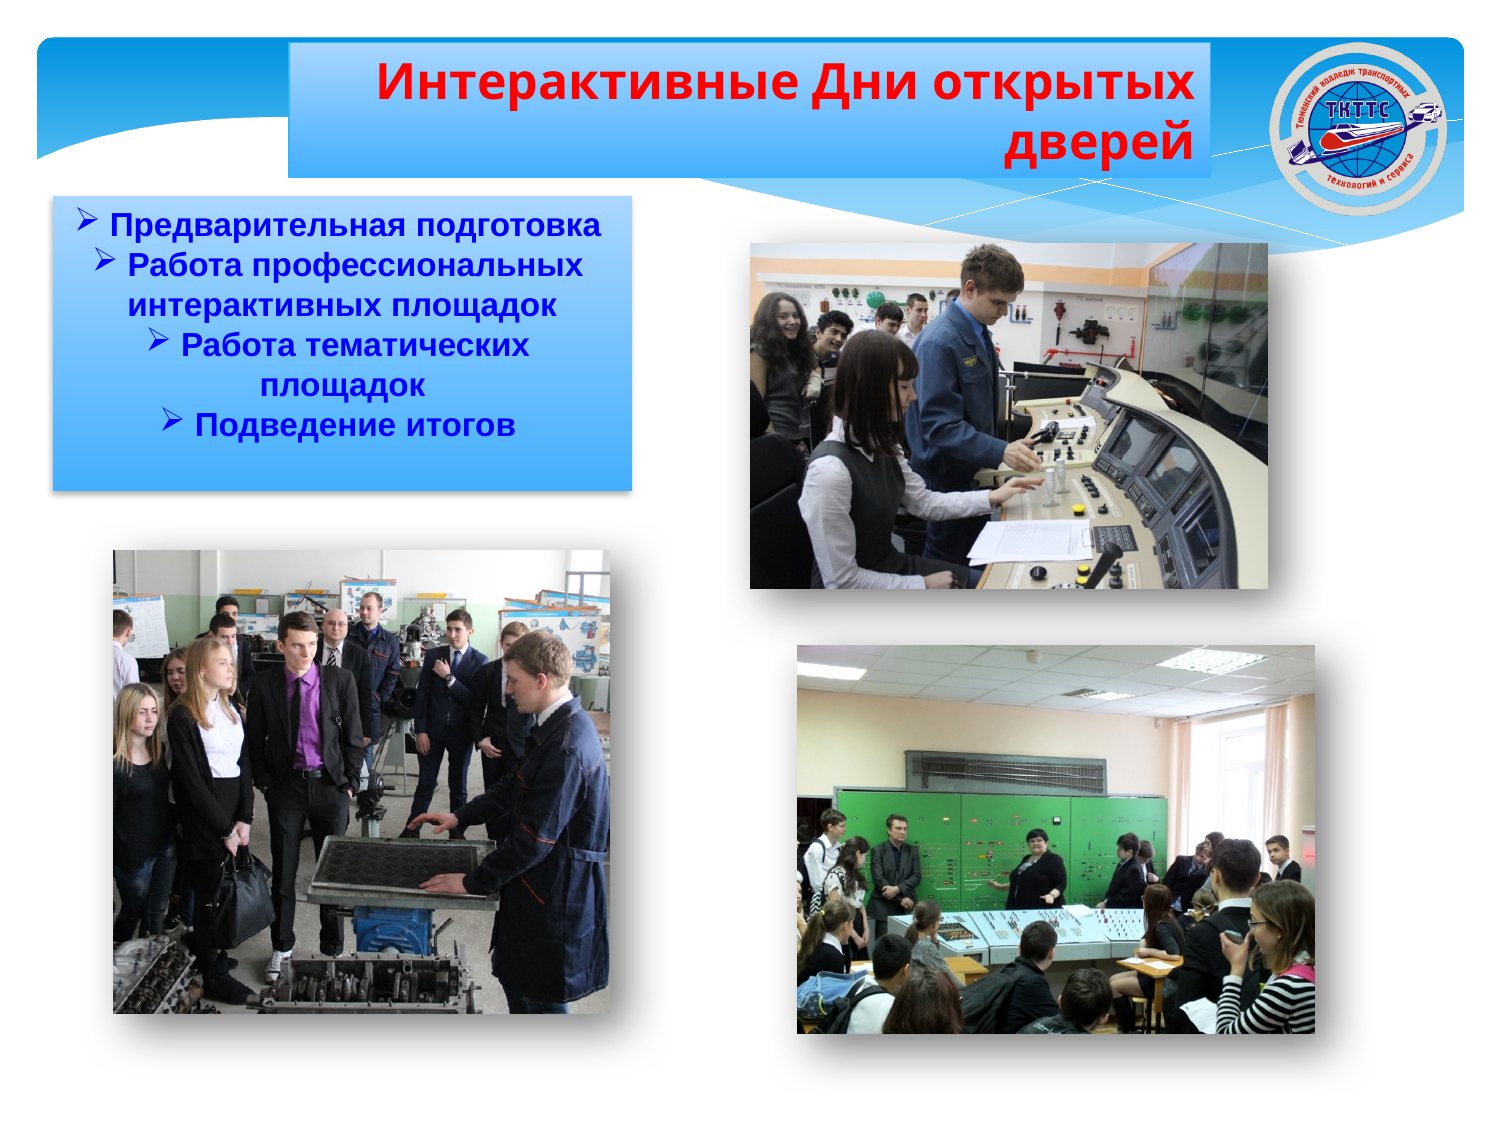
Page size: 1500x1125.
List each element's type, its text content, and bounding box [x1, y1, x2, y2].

picture [749, 243, 1268, 589]
picture [1269, 43, 1448, 217]
text_box Интерактивные Дни открытых дверей [288, 42, 1211, 178]
text_box Предварительная подготовка Работа профессиональных интерактивных площадок Работа тематических площадок Подведение итогов [52, 195, 633, 491]
picture [113, 550, 611, 1014]
picture [796, 644, 1315, 1034]
